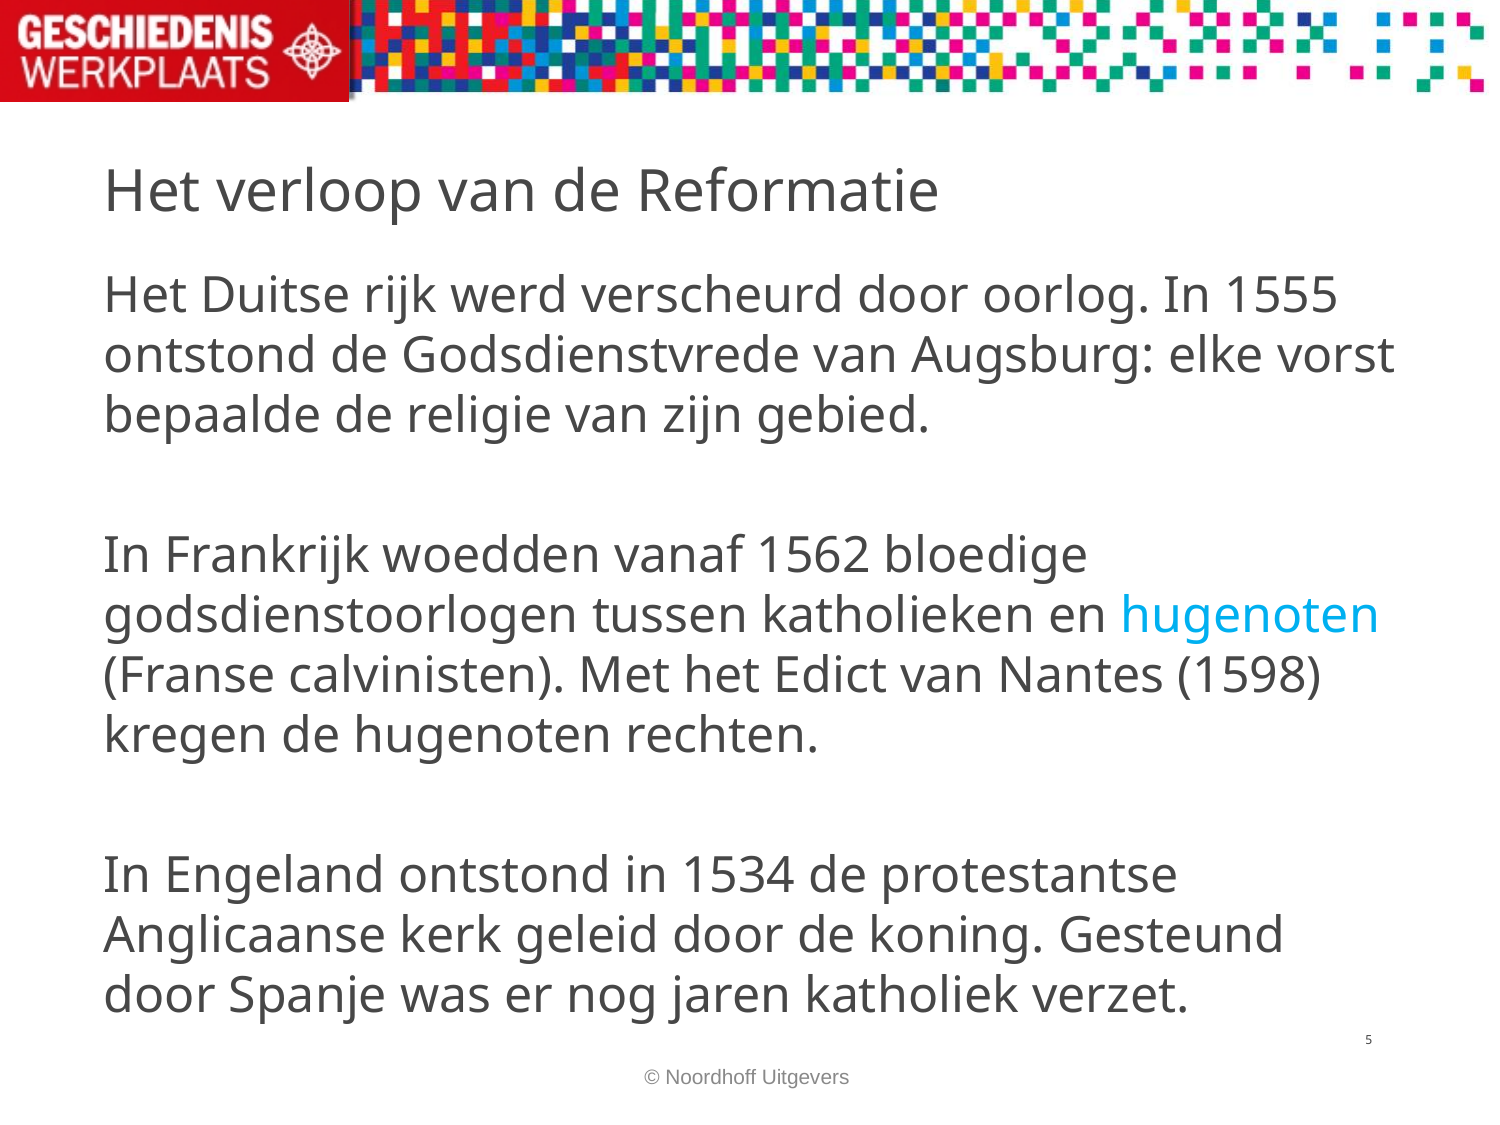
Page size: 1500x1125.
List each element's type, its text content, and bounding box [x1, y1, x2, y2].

slide_number 5 [1325, 1025, 1388, 1063]
picture [0, 0, 1500, 1125]
title Het verloop van de Reformatie [103, 145, 1401, 256]
text_box © Noordhoff Uitgevers [512, 1045, 988, 1106]
list Het Duitse rijk werd verscheurd door oorlog. In 1555 ontstond de Godsdienstvrede van Augsburg: elke vorst bepaalde de religie van zijn gebied. In Frankrijk woedden vanaf 1562 bloedige godsdienstoorlogen tussen katholieken en hugenoten (Franse calvinisten). Met het Edict van Nantes (1598) kregen de hugenoten rechten. In Engeland ontstond in 1534 de protestantse Anglicaanse kerk geleid door de koning. Gesteund door Spanje was er nog jaren katholiek verzet. [103, 255, 1424, 941]
